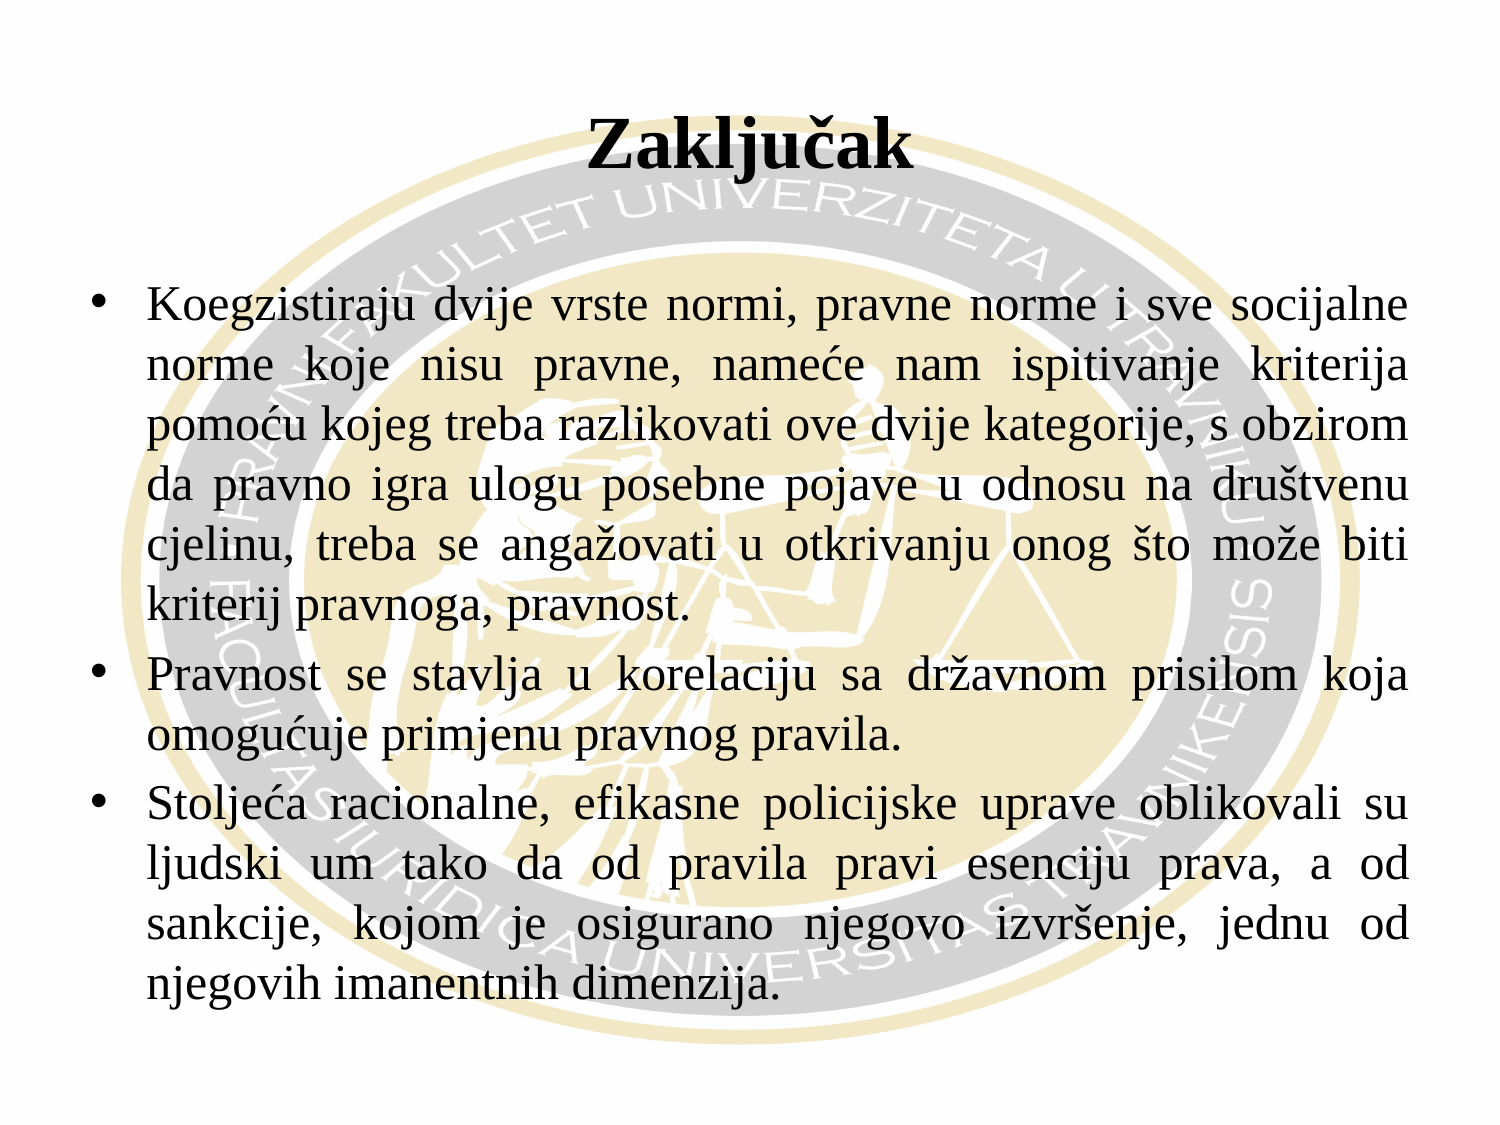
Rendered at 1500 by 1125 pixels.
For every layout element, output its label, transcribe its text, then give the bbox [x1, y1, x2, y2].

title Zaključak [75, 45, 1425, 233]
list Koegzistiraju dvije vrste normi, pravne norme i sve socijalne norme koje nisu pravne, nameće nam ispitivanje kriterija pomoću kojeg treba razlikovati ove dvije kategorije, s obzirom da pravno igra ulogu posebne pojave u odnosu na društvenu cjelinu, treba se angažovati u otkrivanju onog što može biti kriterij pravnoga, pravnost. Pravnost se stavlja u korelaciju sa državnom prisilom koja omogućuje primjenu pravnog pravila. Stoljeća racionalne, efikasne policijske uprave oblikovali su ljudski um tako da od pravila pravi esenciju prava, a od sankcije, kojom je osigurano njegovo izvršenje, jednu od njegovih imanentnih dimenzija. [75, 262, 1425, 1005]
